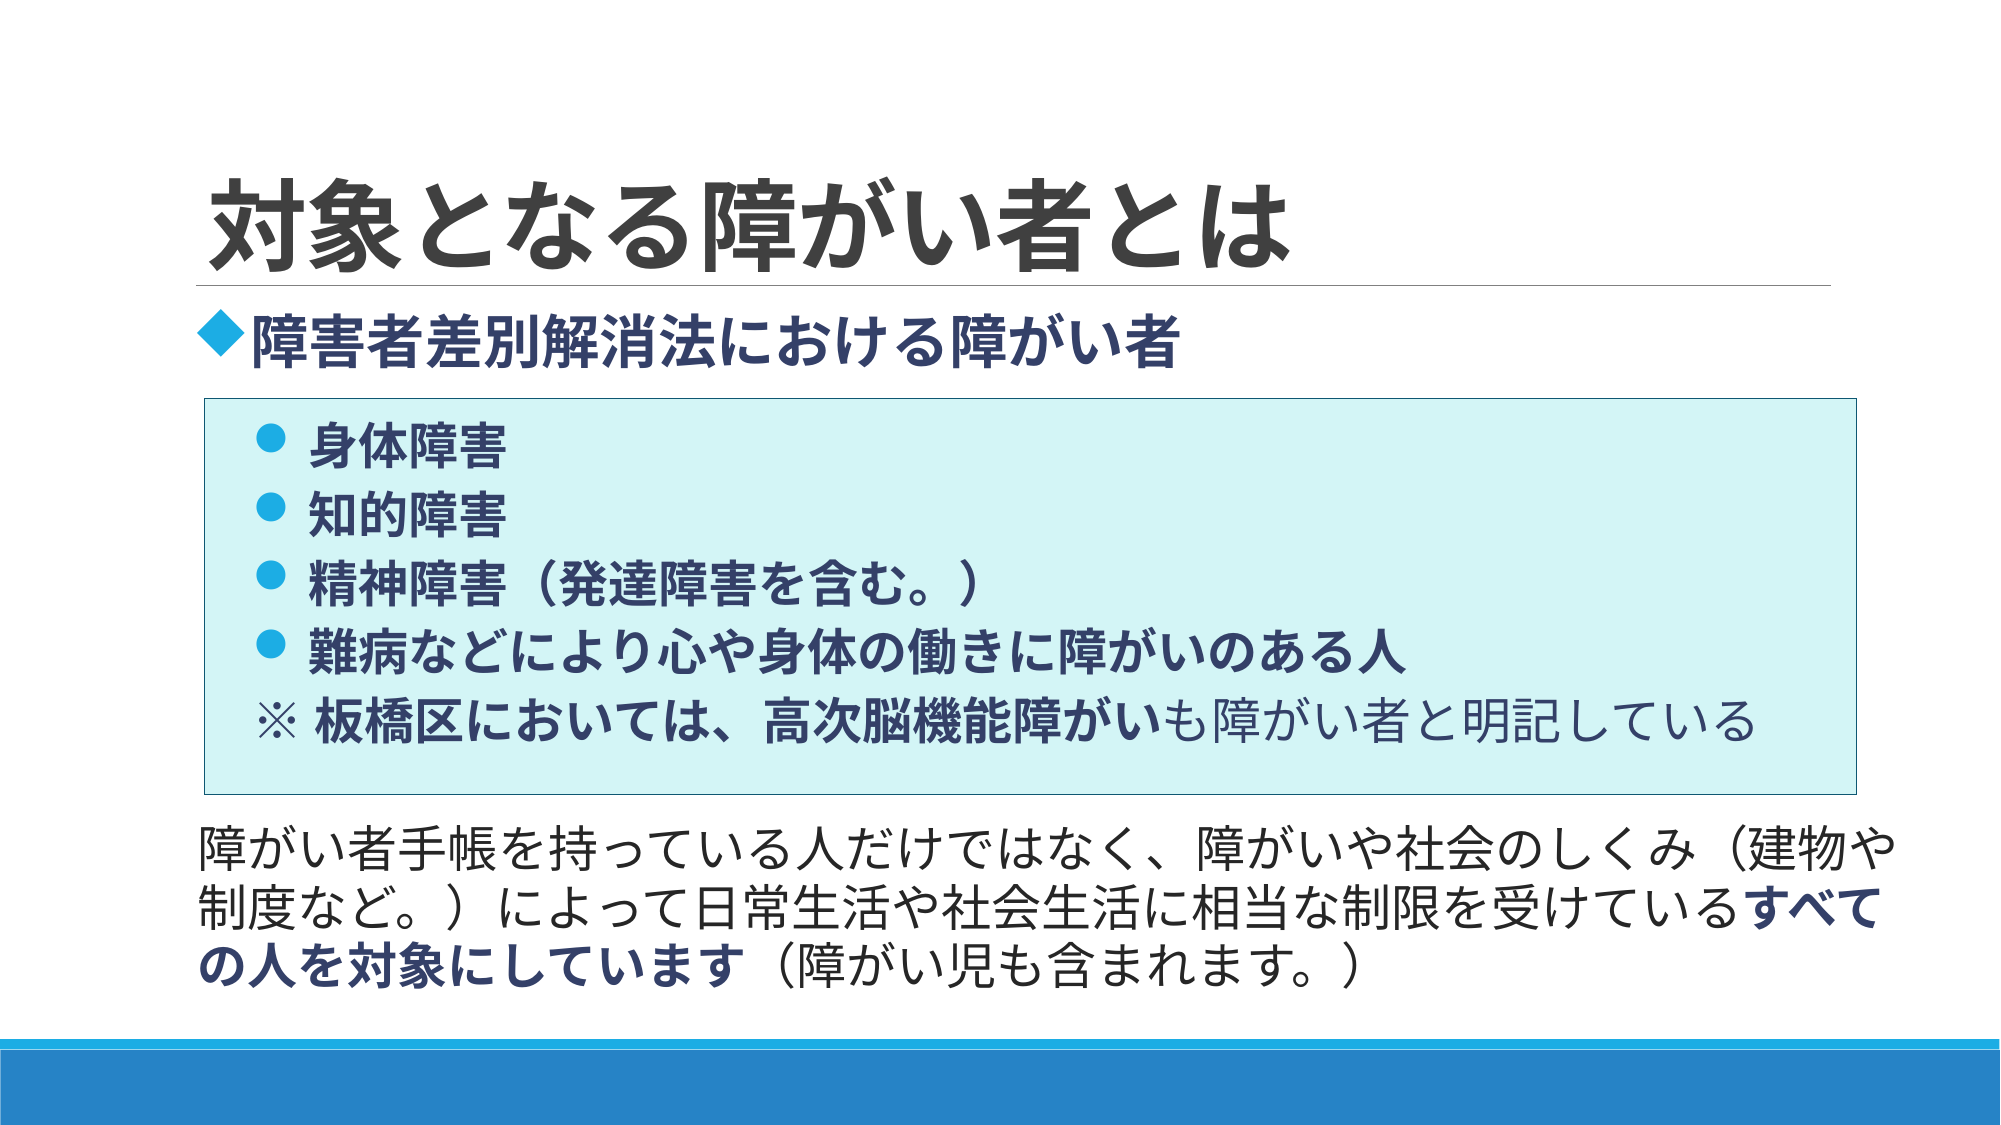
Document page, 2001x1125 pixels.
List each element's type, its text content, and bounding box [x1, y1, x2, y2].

list 障害者差別解消法における障がい者 [192, 309, 1954, 795]
title 対象となる障がい者とは [192, 123, 1843, 292]
text_box 障がい者手帳を持っている人だけではなく、障がいや社会のしくみ（建物や制度など。）によって日常生活や社会生活に相当な制限を受けているすべての人を対象にしています（障がい児も含まれます。） [149, 812, 1912, 1007]
text_box 身体障害 知的障害 精神障害（発達障害を含む。） 難病などにより心や身体の働きに障がいのある人 ※板橋区においては、高次脳機能障がいも障がい者と明記している [204, 398, 1857, 795]
